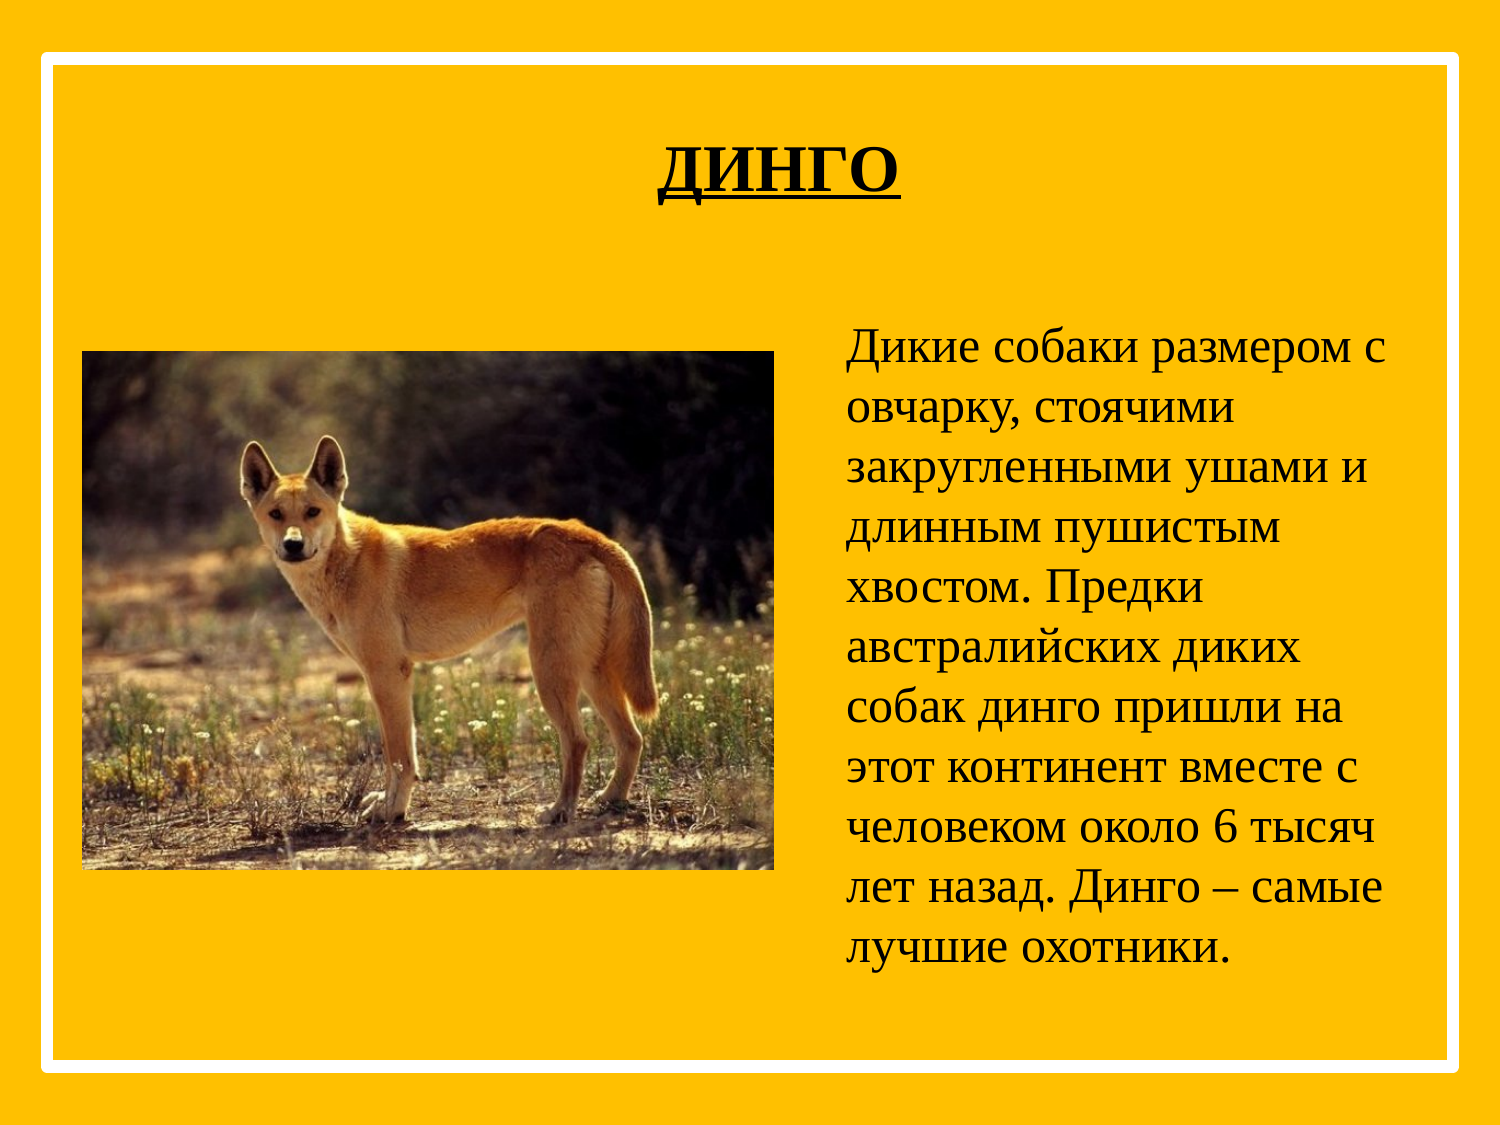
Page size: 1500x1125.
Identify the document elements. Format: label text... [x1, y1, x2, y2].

text_box Дикие собаки размером с овчарку, стоячими закругленными ушами и длинным пушистым хвостом. Предки австралийских диких собак динго пришли на этот континент вместе с человеком около 6 тысяч лет назад. Динго – самые лучшие охотники. [831, 304, 1418, 980]
picture [81, 351, 774, 871]
text_box ДИНГО [281, 117, 1278, 212]
text_box [45, 57, 1455, 1068]
